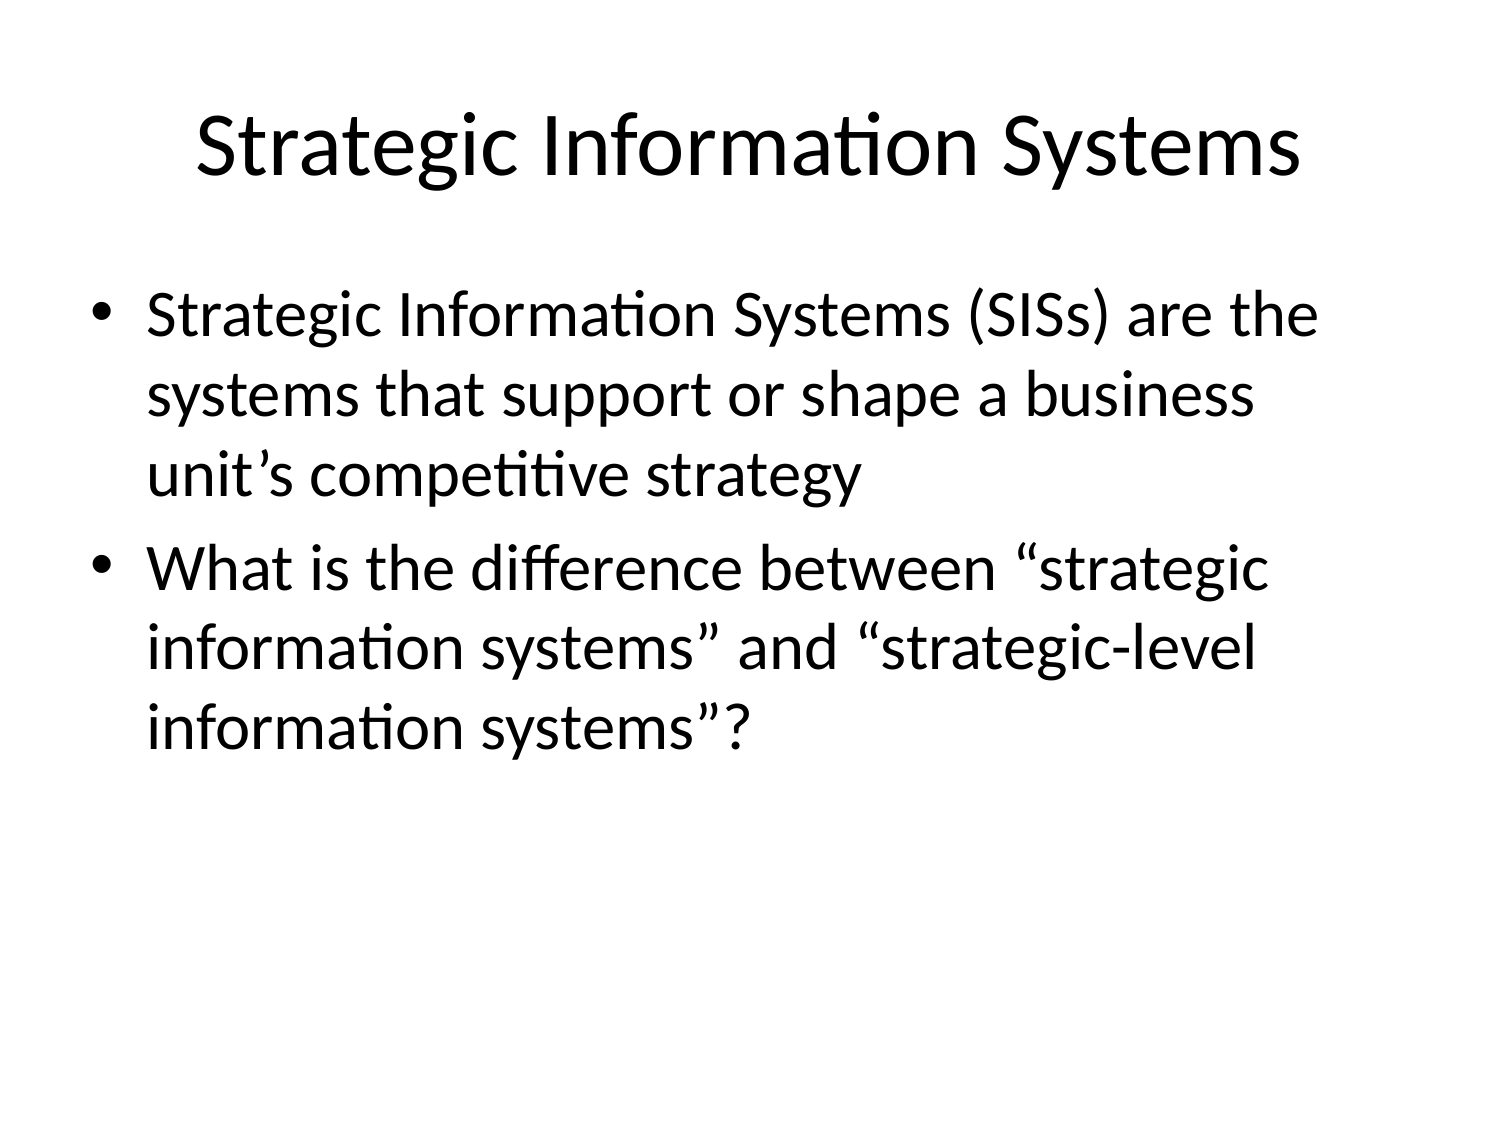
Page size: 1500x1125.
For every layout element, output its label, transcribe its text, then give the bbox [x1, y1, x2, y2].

list Strategic Information Systems (SISs) are the systems that support or shape a business unit’s competitive strategy What is the difference between “strategic information systems” and “strategic-level information systems”? [75, 262, 1425, 1005]
title Strategic Information Systems [75, 45, 1425, 233]
